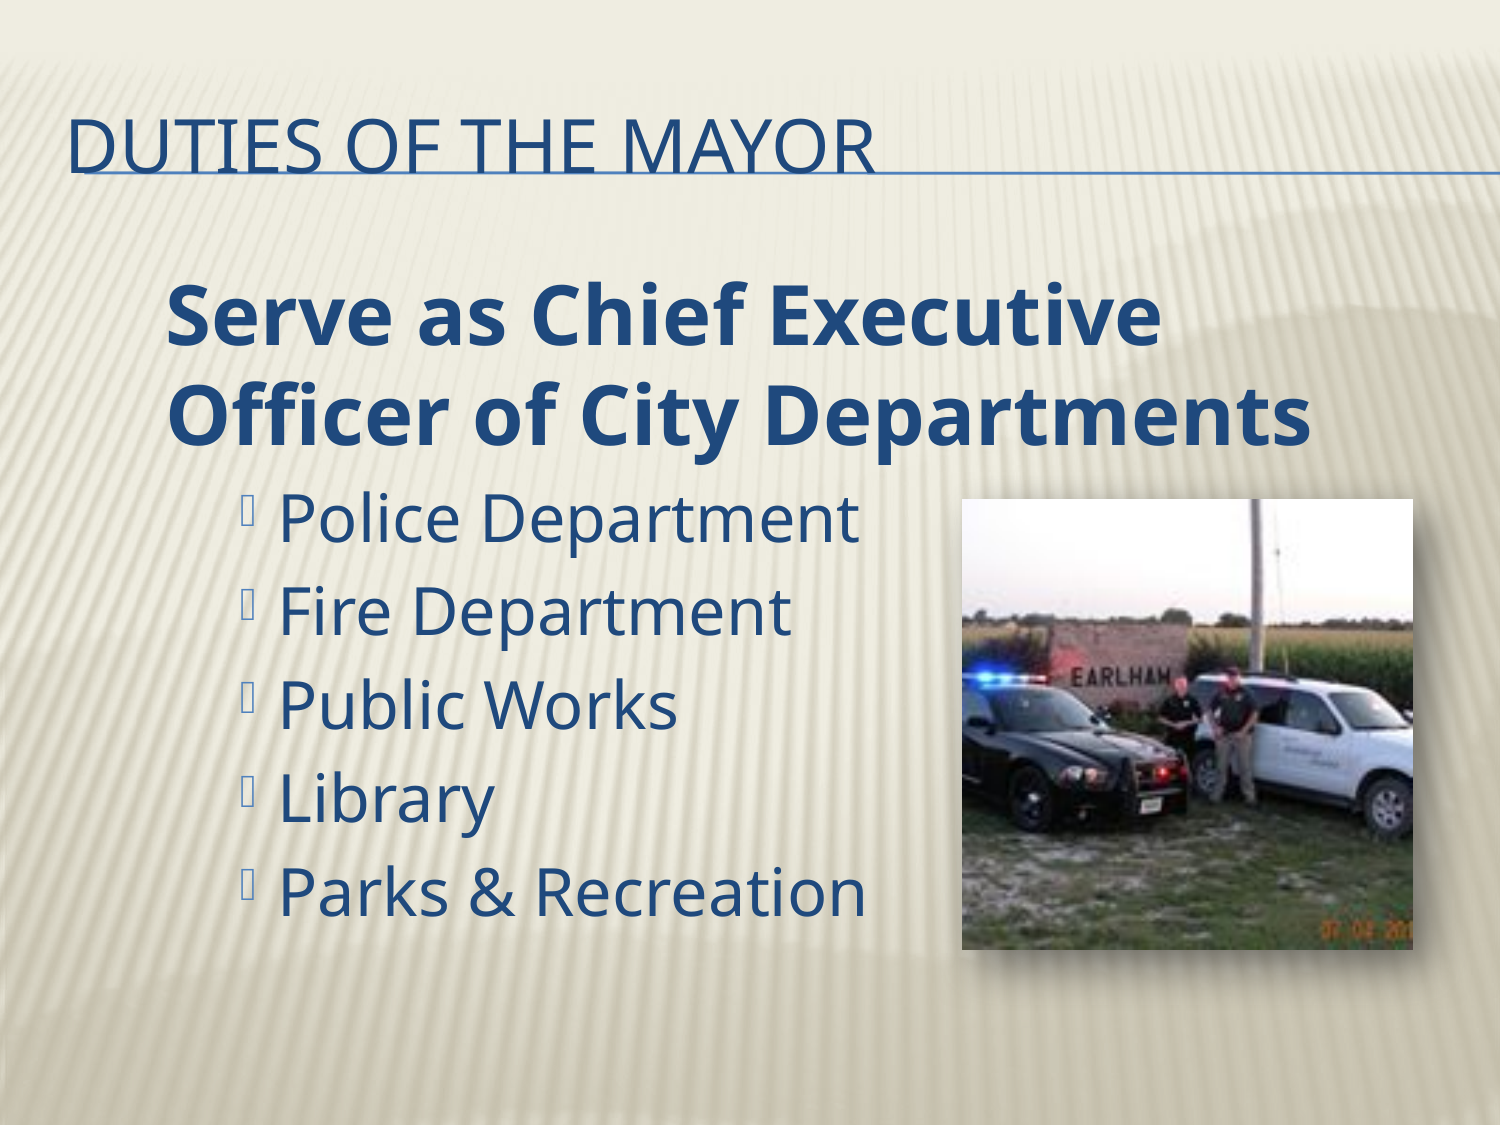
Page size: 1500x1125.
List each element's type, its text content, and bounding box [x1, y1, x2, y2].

title Duties of the Mayor [50, 75, 1475, 213]
picture [962, 499, 1413, 951]
list Serve as Chief Executive Officer of City Departments Police Department Fire Department Public Works Library Parks & Recreation [75, 254, 1425, 998]
